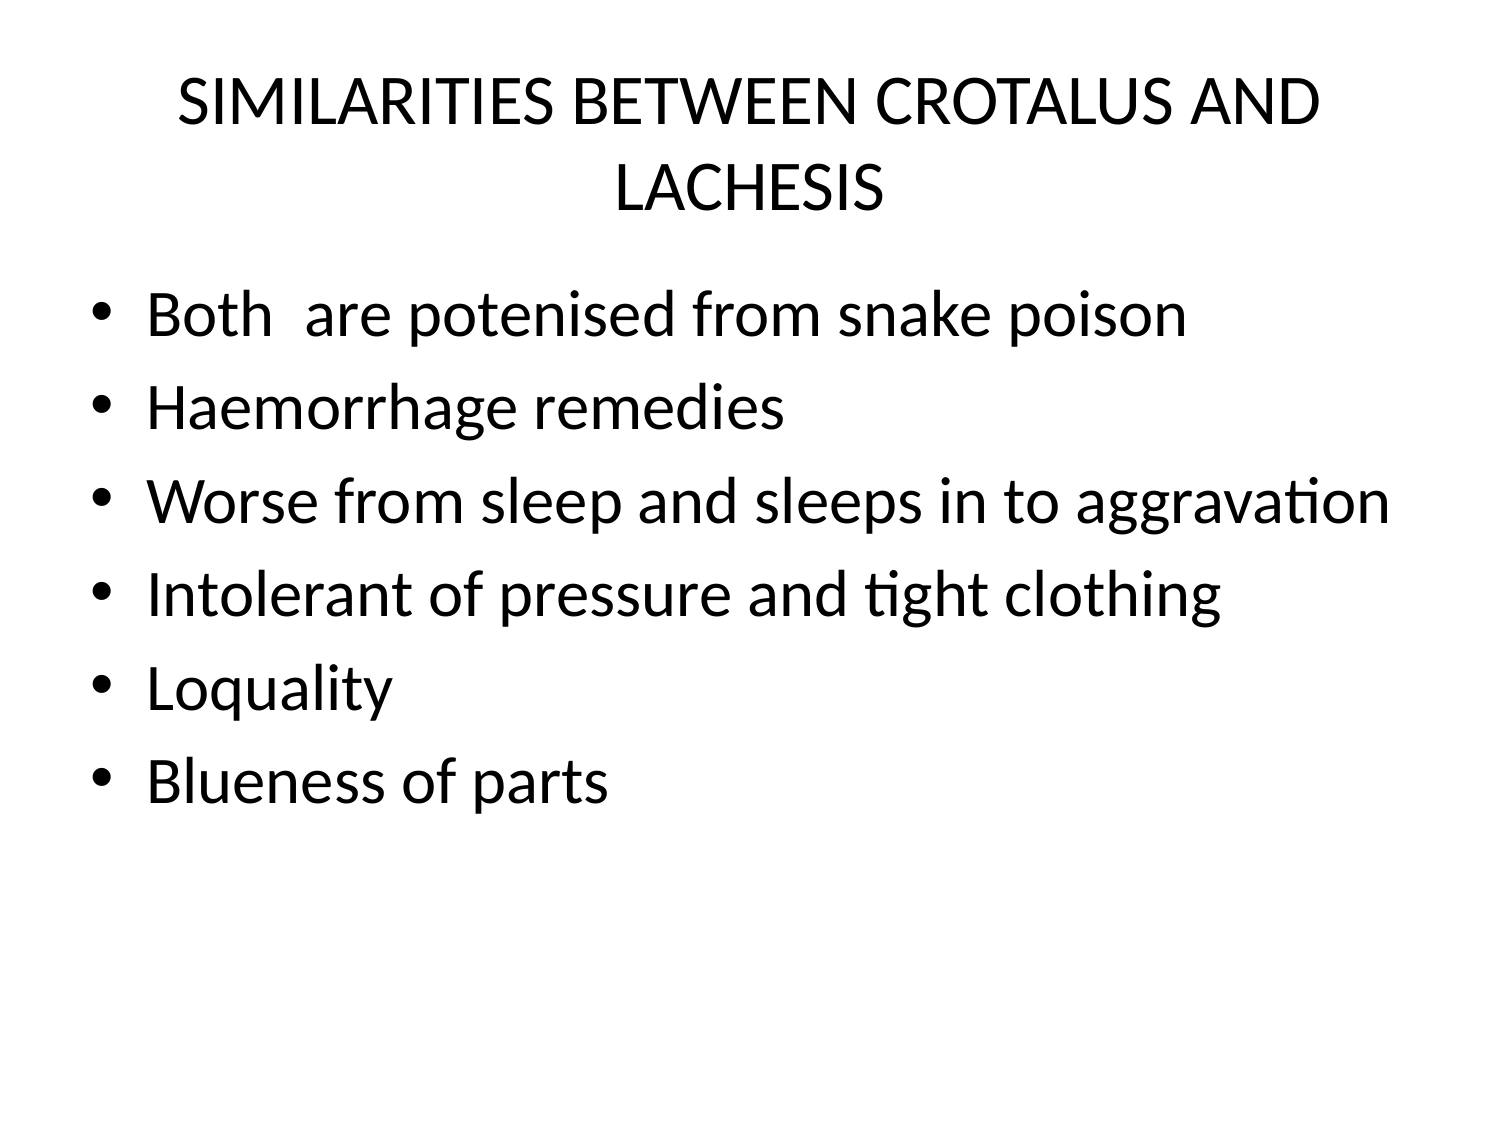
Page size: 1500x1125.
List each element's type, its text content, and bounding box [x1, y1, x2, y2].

title SIMILARITIES BETWEEN CROTALUS AND LACHESIS [75, 45, 1425, 233]
list Both are potenised from snake poison Haemorrhage remedies Worse from sleep and sleeps in to aggravation Intolerant of pressure and tight clothing Loquality Blueness of parts [75, 262, 1425, 1005]
